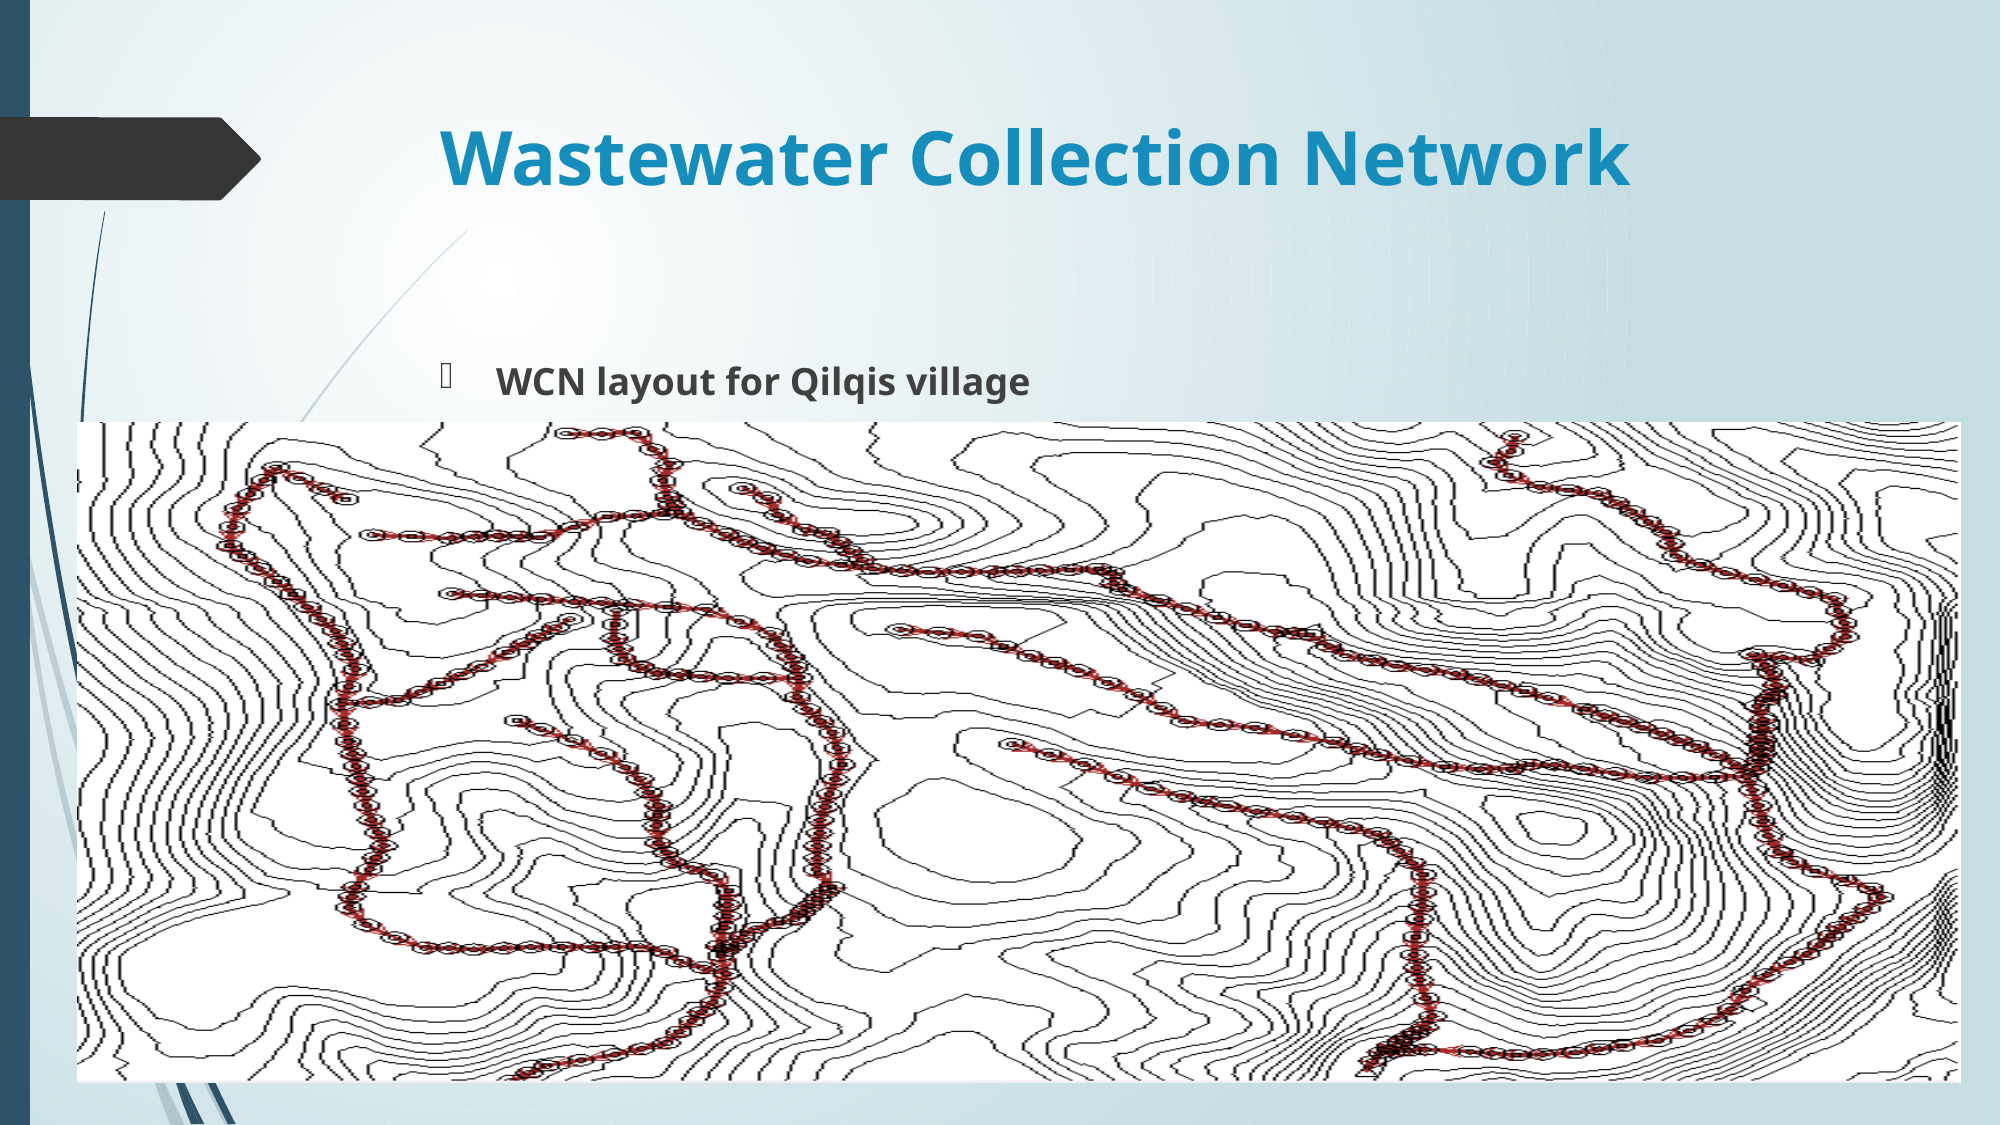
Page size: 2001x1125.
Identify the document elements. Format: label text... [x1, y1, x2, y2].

picture [77, 422, 1961, 1083]
title Wastewater Collection Network [425, 102, 1888, 313]
list WCN layout for Qilqis village [424, 350, 1888, 422]
